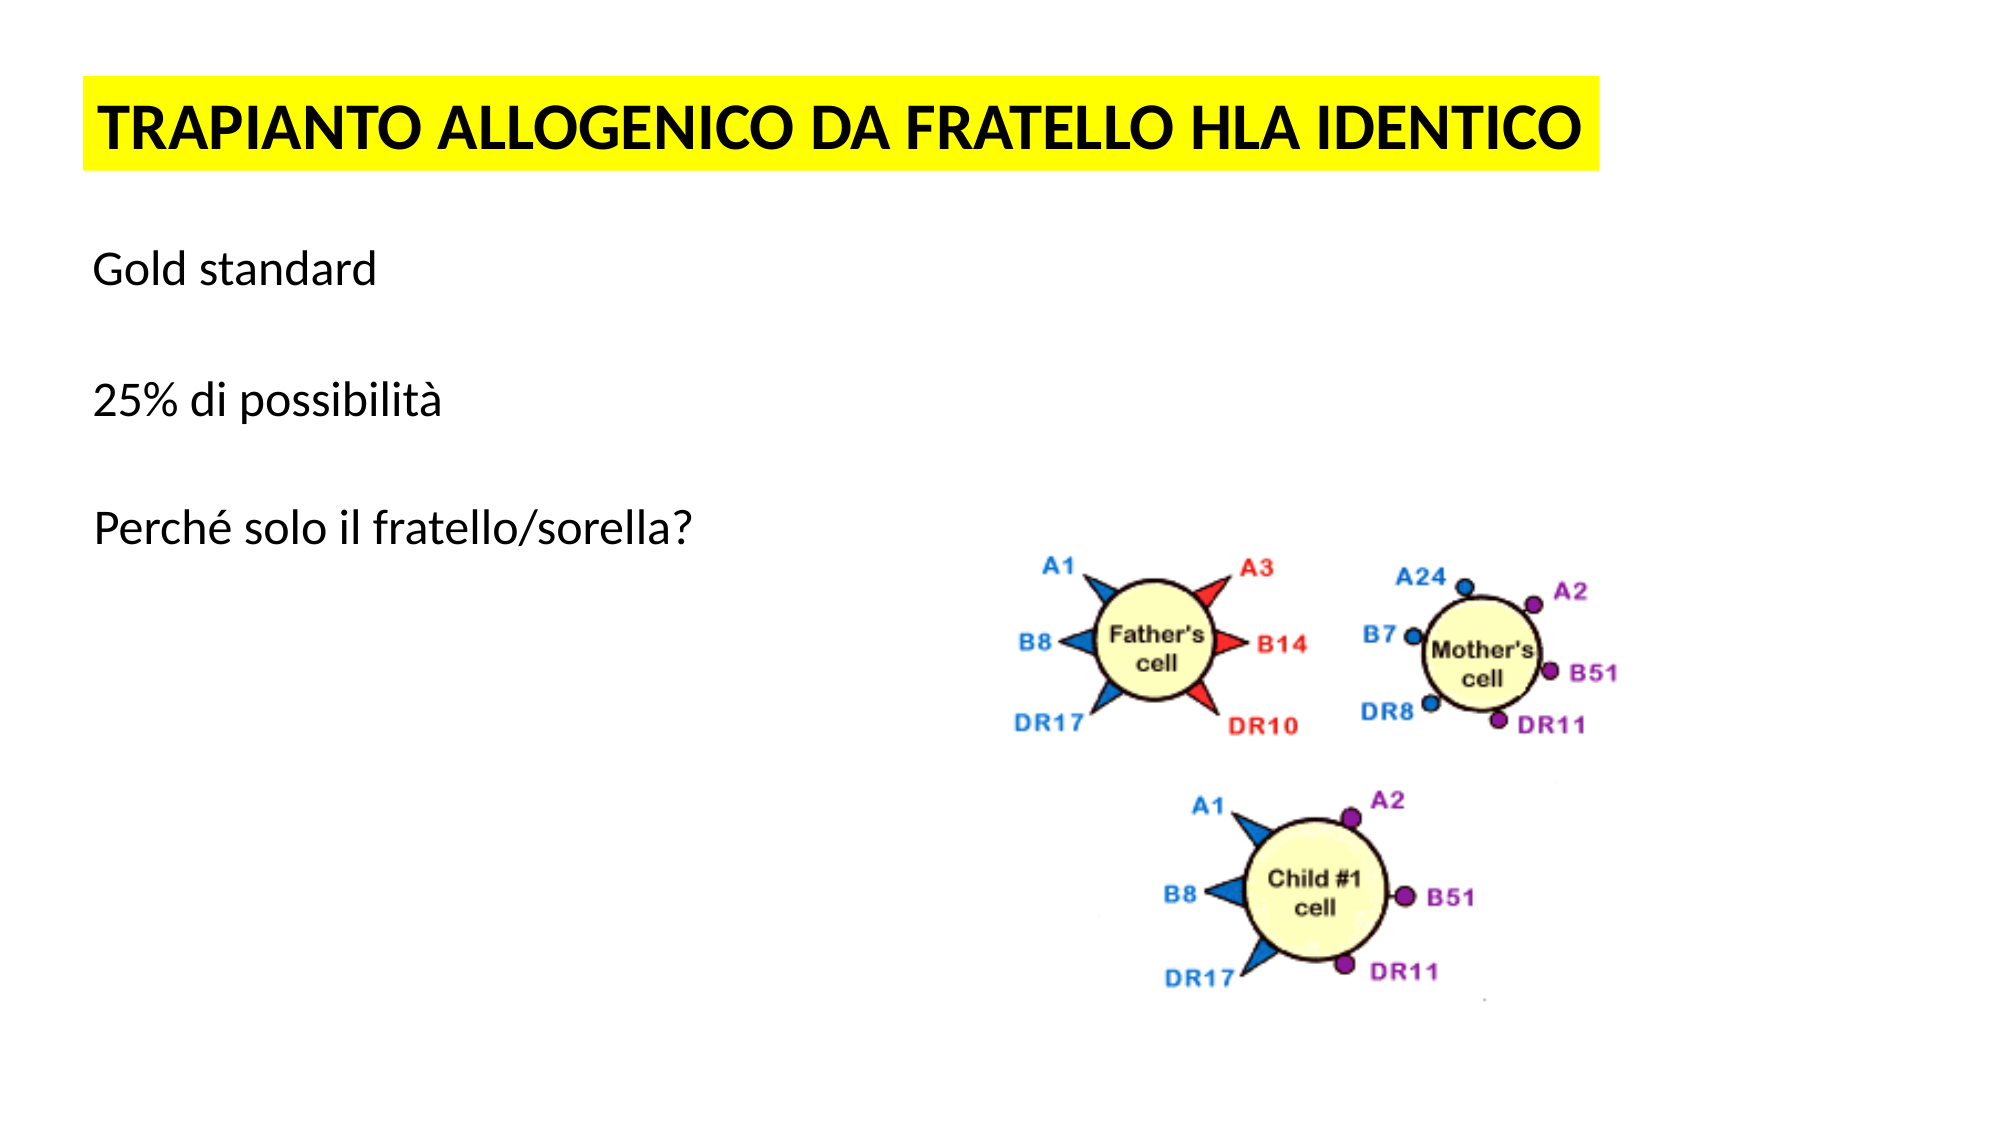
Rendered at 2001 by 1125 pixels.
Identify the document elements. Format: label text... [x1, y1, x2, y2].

text_box Gold standard [77, 227, 393, 303]
text_box TRAPIANTO ALLOGENICO DA FRATELLO HLA IDENTICO [82, 76, 1599, 171]
text_box 25% di possibilità [77, 358, 459, 434]
picture [999, 537, 1637, 1006]
text_box Perché solo il fratello/sorella? [79, 486, 710, 562]
